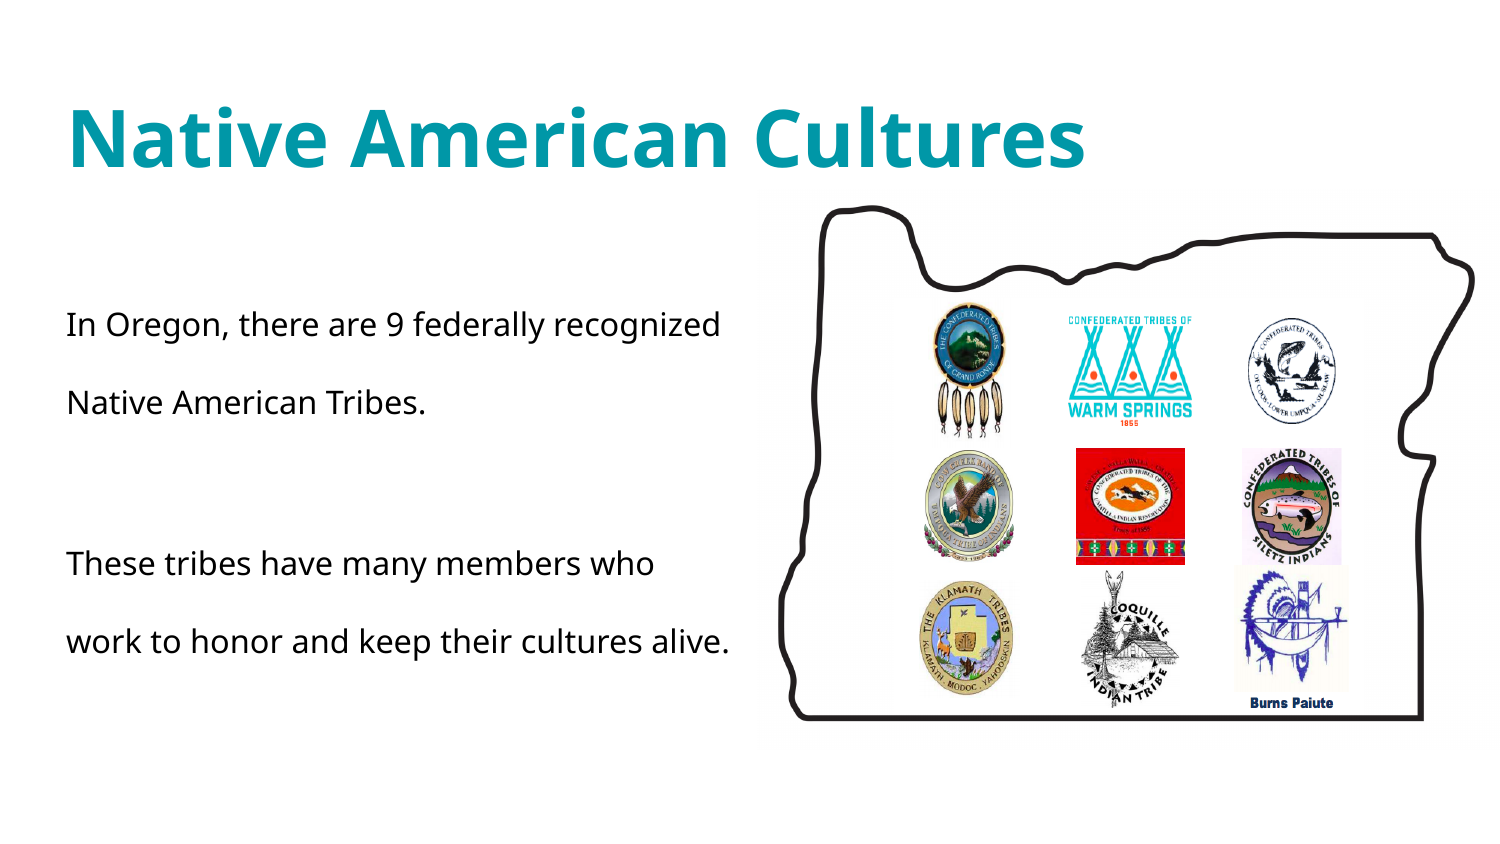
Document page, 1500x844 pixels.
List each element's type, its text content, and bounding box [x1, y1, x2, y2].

list In Oregon, there are 9 federally recognized Native American Tribes. These tribes have many members who work to honor and keep their cultures alive. [51, 189, 750, 750]
title Native American Cultures [51, 72, 1449, 167]
picture [757, 188, 1500, 750]
